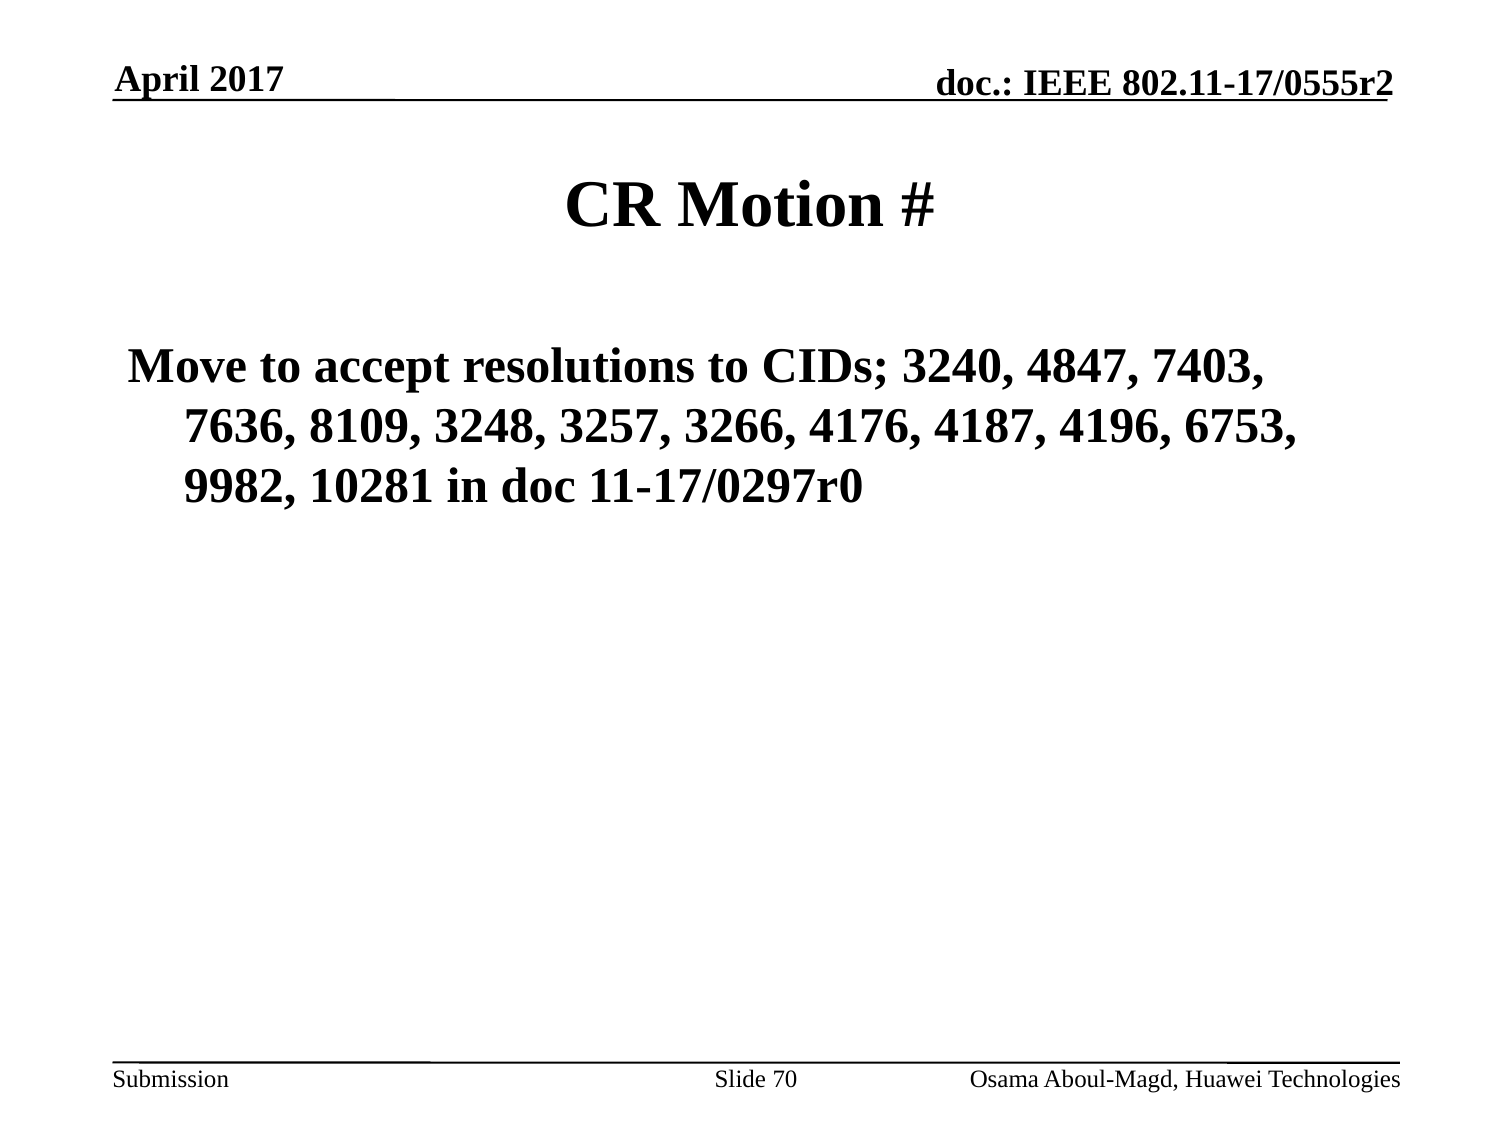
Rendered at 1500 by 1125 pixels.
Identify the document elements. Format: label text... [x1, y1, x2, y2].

slide_number Slide 70 [712, 1061, 800, 1123]
footer Osama Aboul-Magd, Huawei Technologies [878, 1061, 1402, 1093]
title CR Motion # [112, 112, 1388, 288]
list Move to accept resolutions to CIDs; 3240, 4847, 7403, 7636, 8109, 3248, 3257, 3266, 4176, 4187, 4196, 6753, 9982, 10281 in doc 11-17/0297r0 [112, 324, 1388, 1000]
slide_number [114, 54, 423, 100]
